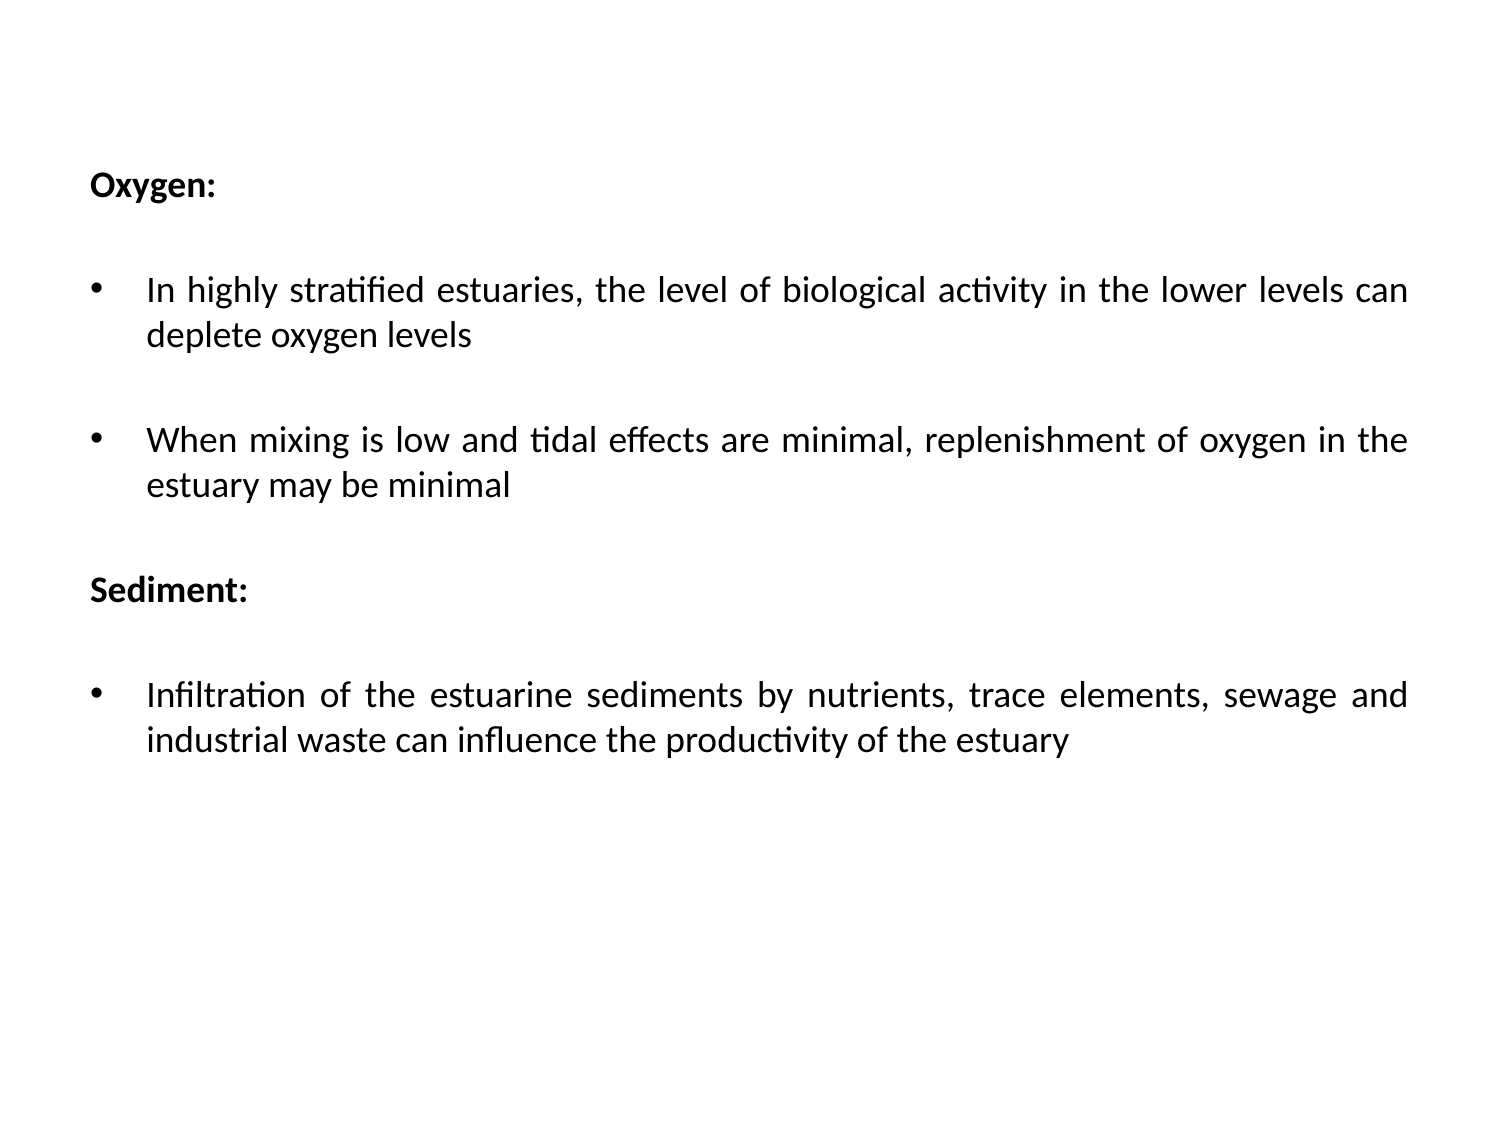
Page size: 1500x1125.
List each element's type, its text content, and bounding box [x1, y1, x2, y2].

list Oxygen: In highly stratified estuaries, the level of biological activity in the lower levels can deplete oxygen levels When mixing is low and tidal effects are minimal, replenishment of oxygen in the estuary may be minimal Sediment: Infiltration of the estuarine sediments by nutrients, trace elements, sewage and industrial waste can influence the productivity of the estuary [75, 99, 1425, 1005]
